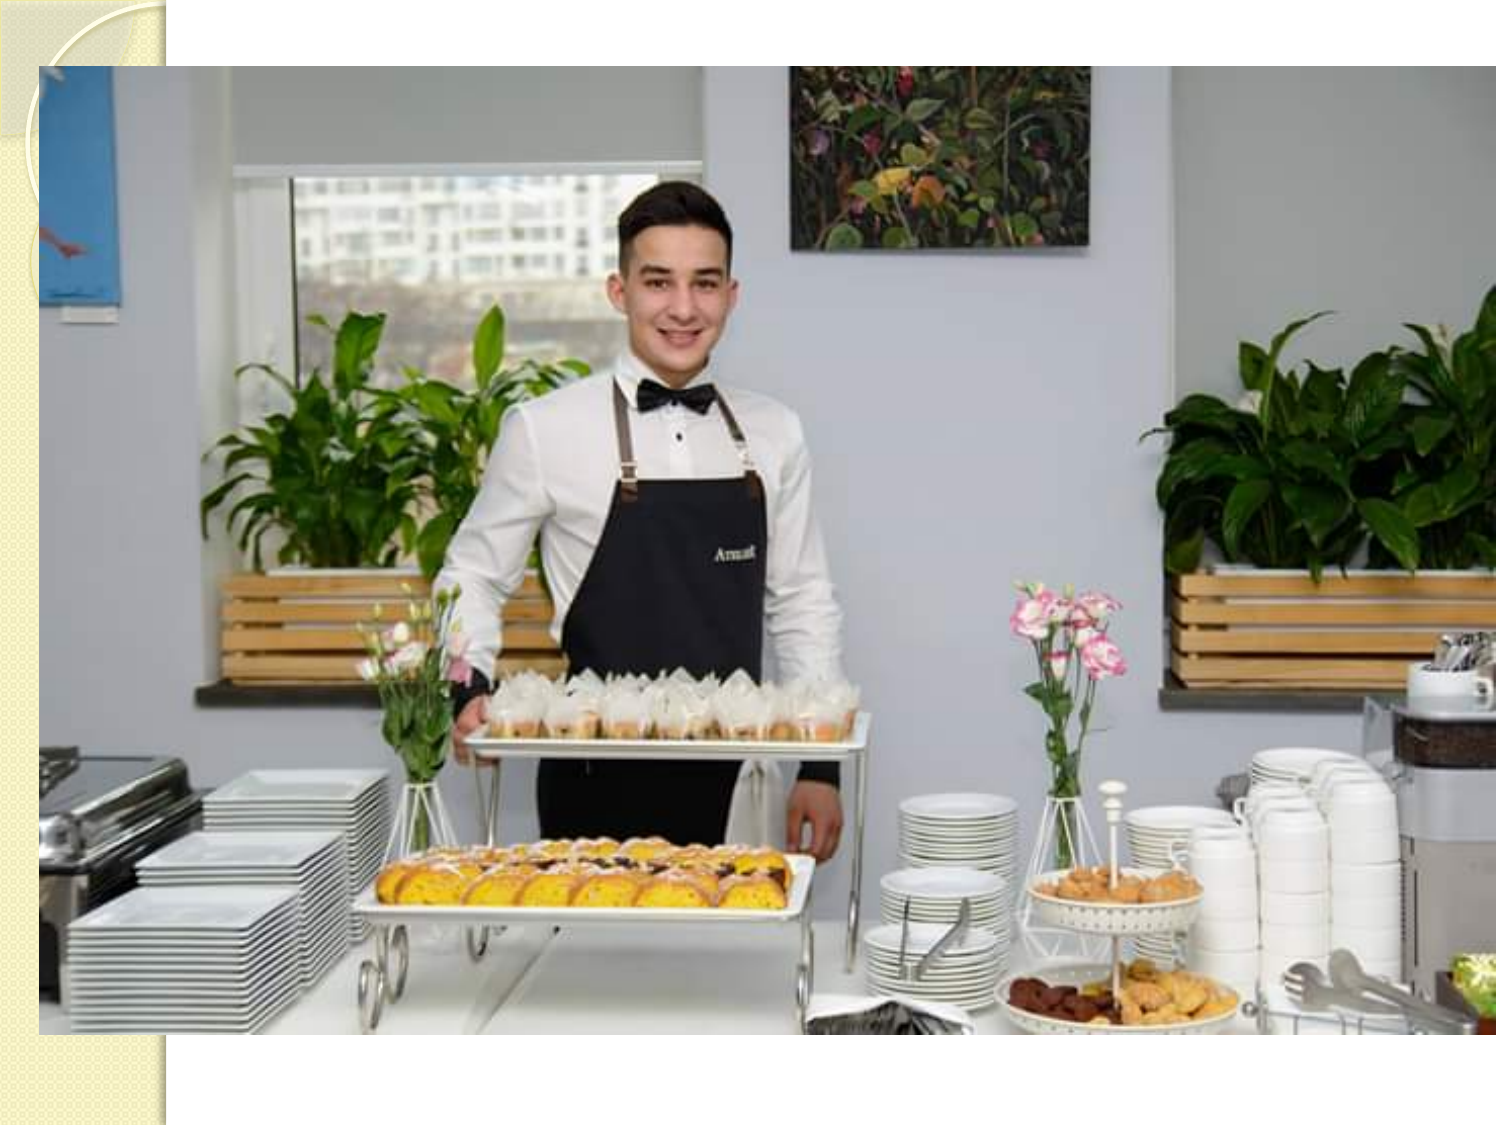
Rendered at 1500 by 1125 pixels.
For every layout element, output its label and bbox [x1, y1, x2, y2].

picture [39, 66, 1496, 1036]
